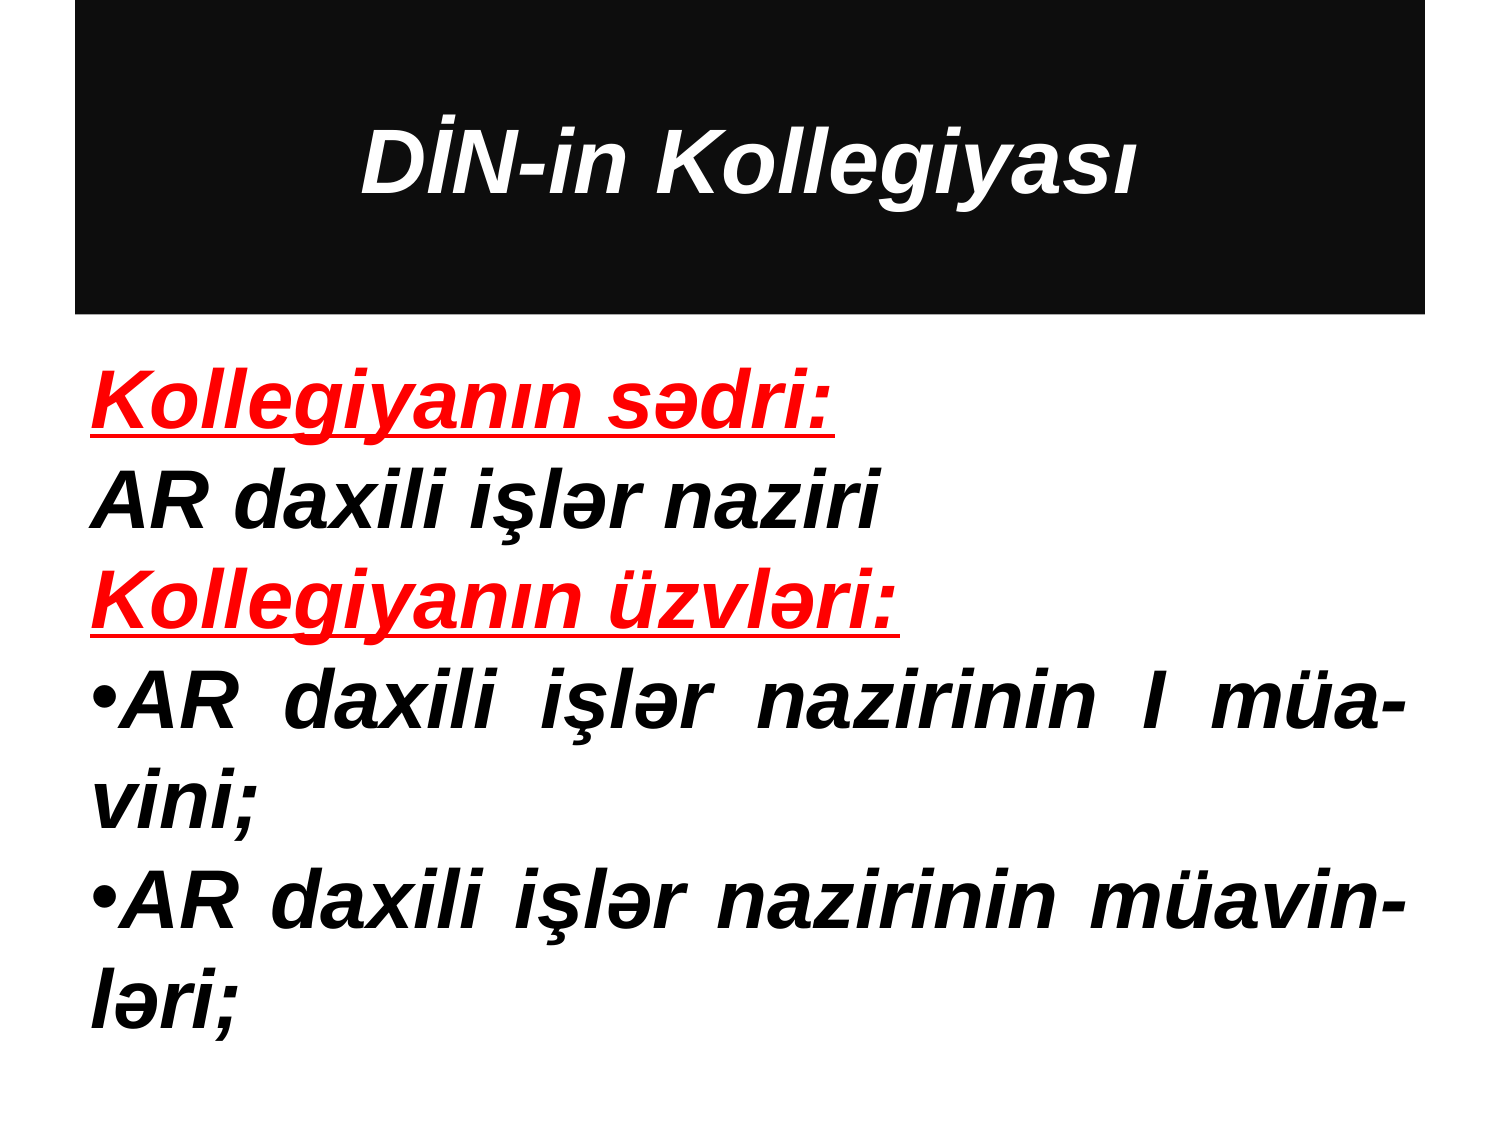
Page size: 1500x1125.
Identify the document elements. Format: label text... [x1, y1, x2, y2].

list Kollegiyanın sədri: AR daxili işlər naziri Kollegiyanın üzvləri: AR daxili işlər nazirinin I müa-vini; AR daxili işlər nazirinin müavin-ləri; [74, 337, 1426, 1036]
title DİN-in Kollegiyası [74, 0, 1426, 315]
